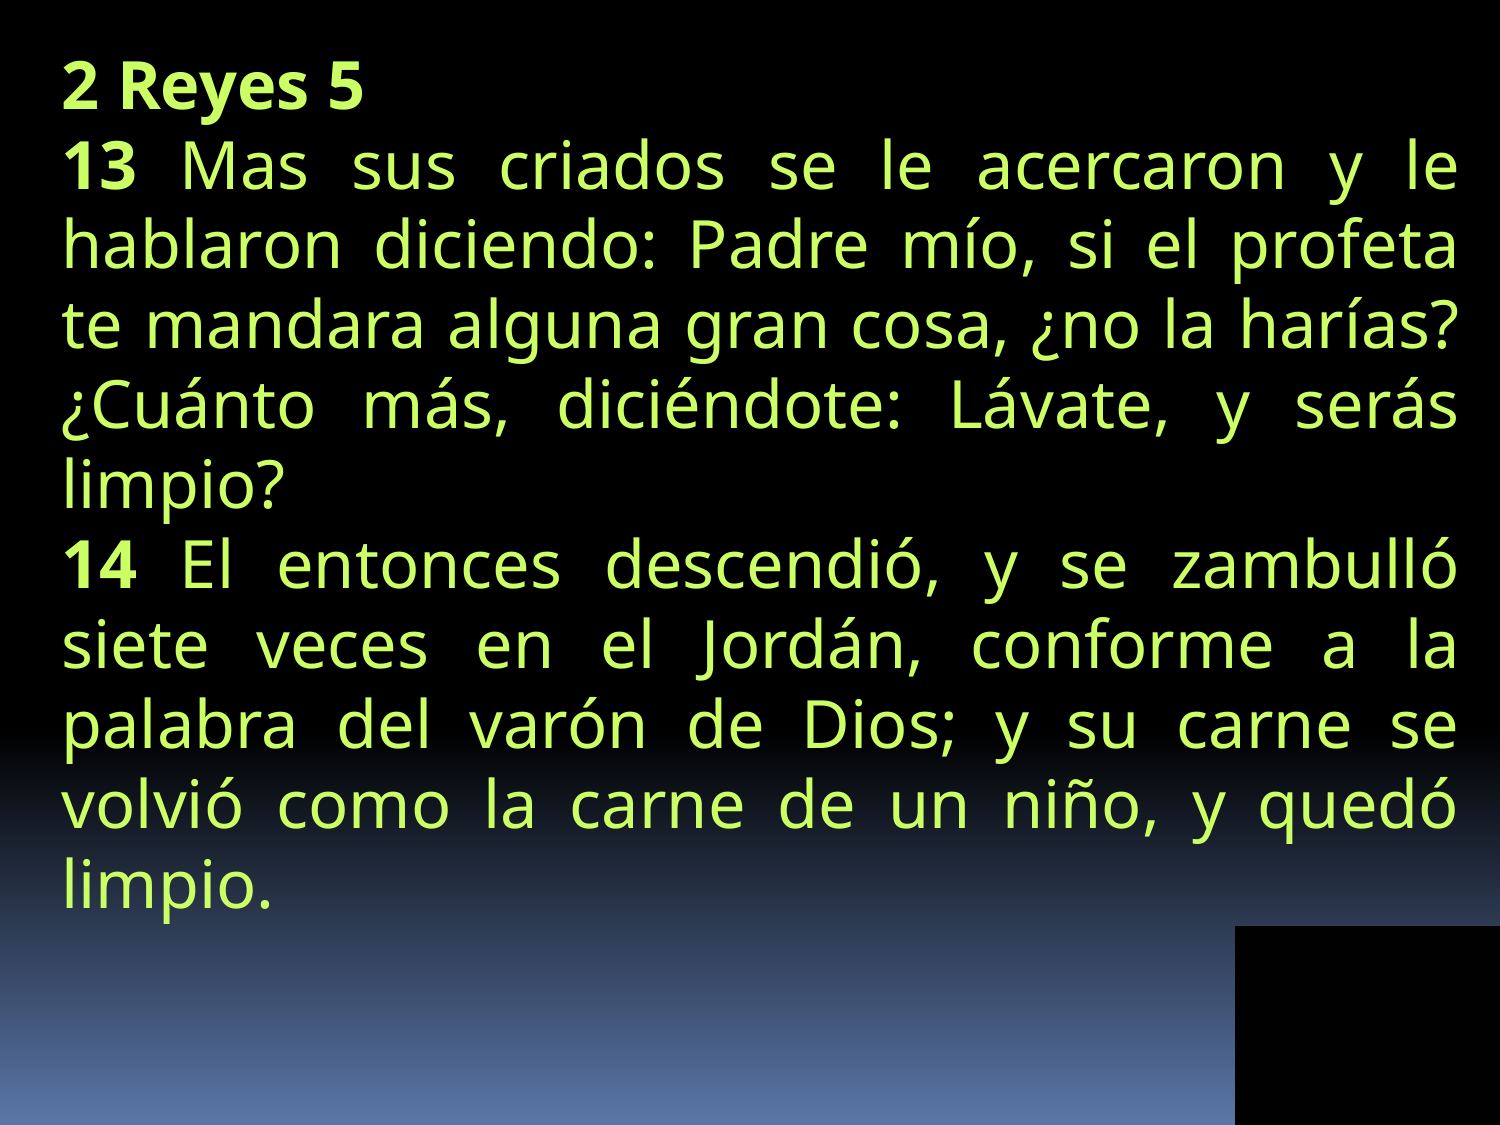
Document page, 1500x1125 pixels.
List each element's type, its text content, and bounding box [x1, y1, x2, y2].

text_box 2 Reyes 5 13 Mas sus criados se le acercaron y le hablaron diciendo: Padre mío, si el profeta te mandara alguna gran cosa, ¿no la harías? ¿Cuánto más, diciéndote: Lávate, y serás limpio? 14 El entonces descendió, y se zambulló siete veces en el Jordán, conforme a la palabra del varón de Dios; y su carne se volvió como la carne de un niño, y quedó limpio. [46, 35, 1477, 930]
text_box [1233, 925, 1500, 1125]
